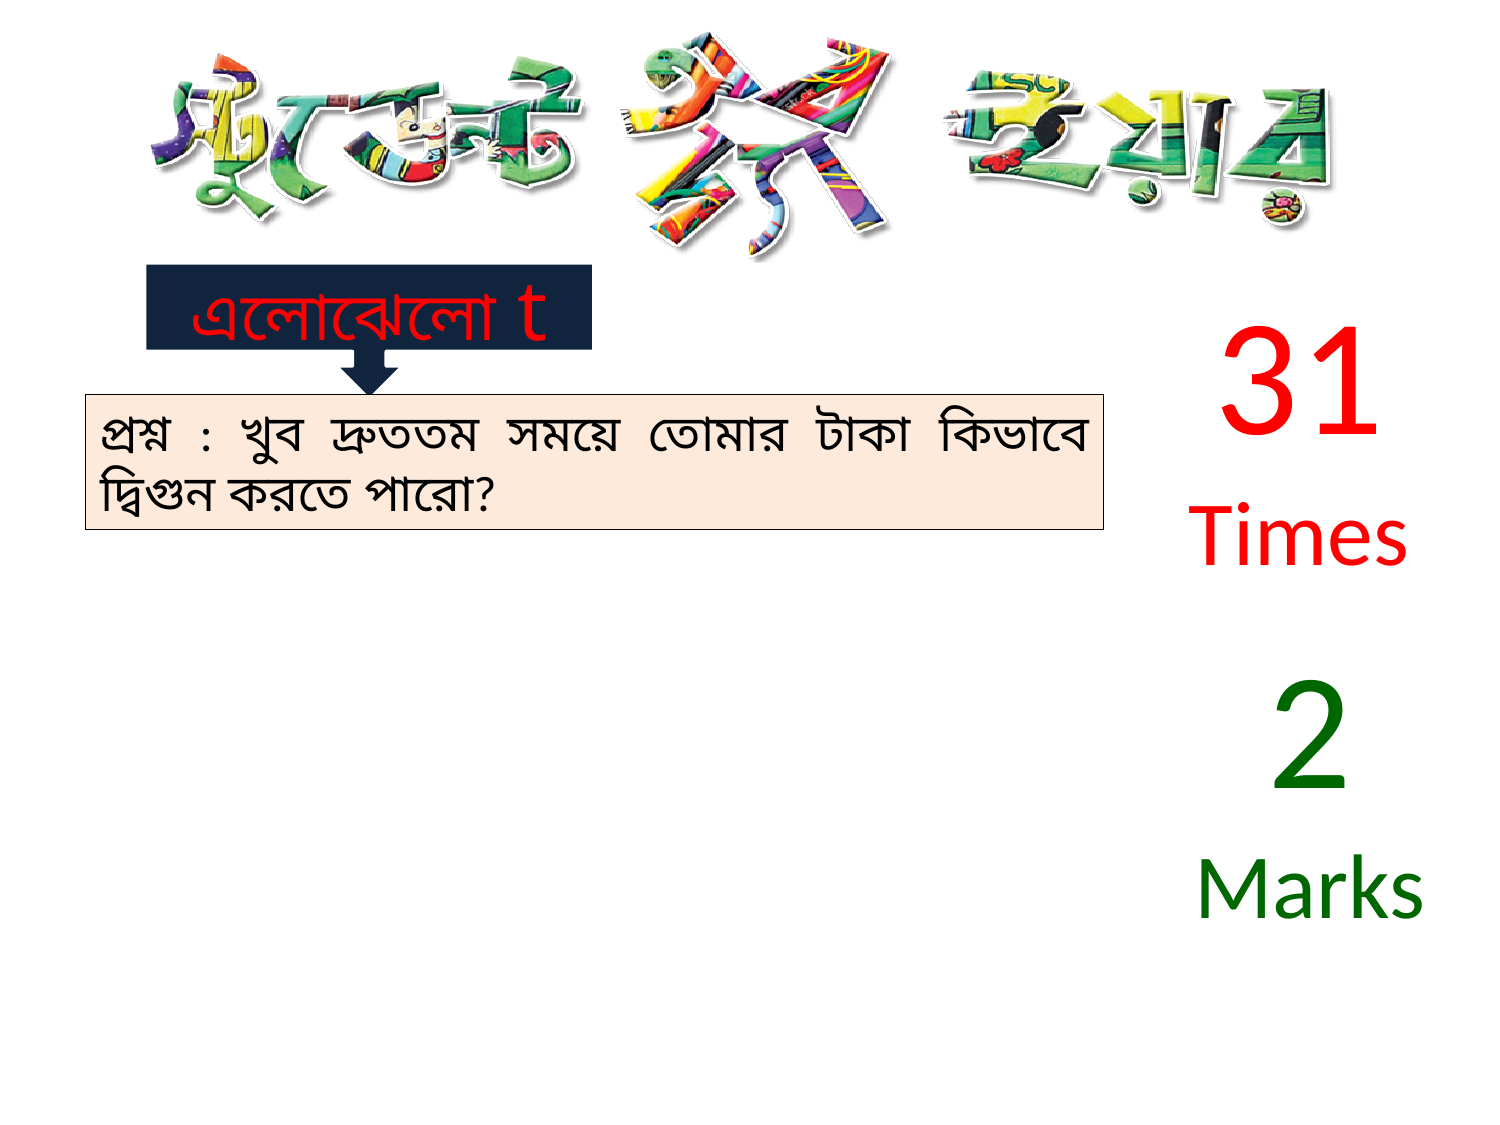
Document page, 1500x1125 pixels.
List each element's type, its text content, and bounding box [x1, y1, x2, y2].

text_box প্রশ্ন : খুব দ্রুততম সময়ে তোমার টাকা কিভাবে দ্বিগুন করতে পারো? [85, 394, 132, 530]
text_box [137, 24, 1476, 970]
